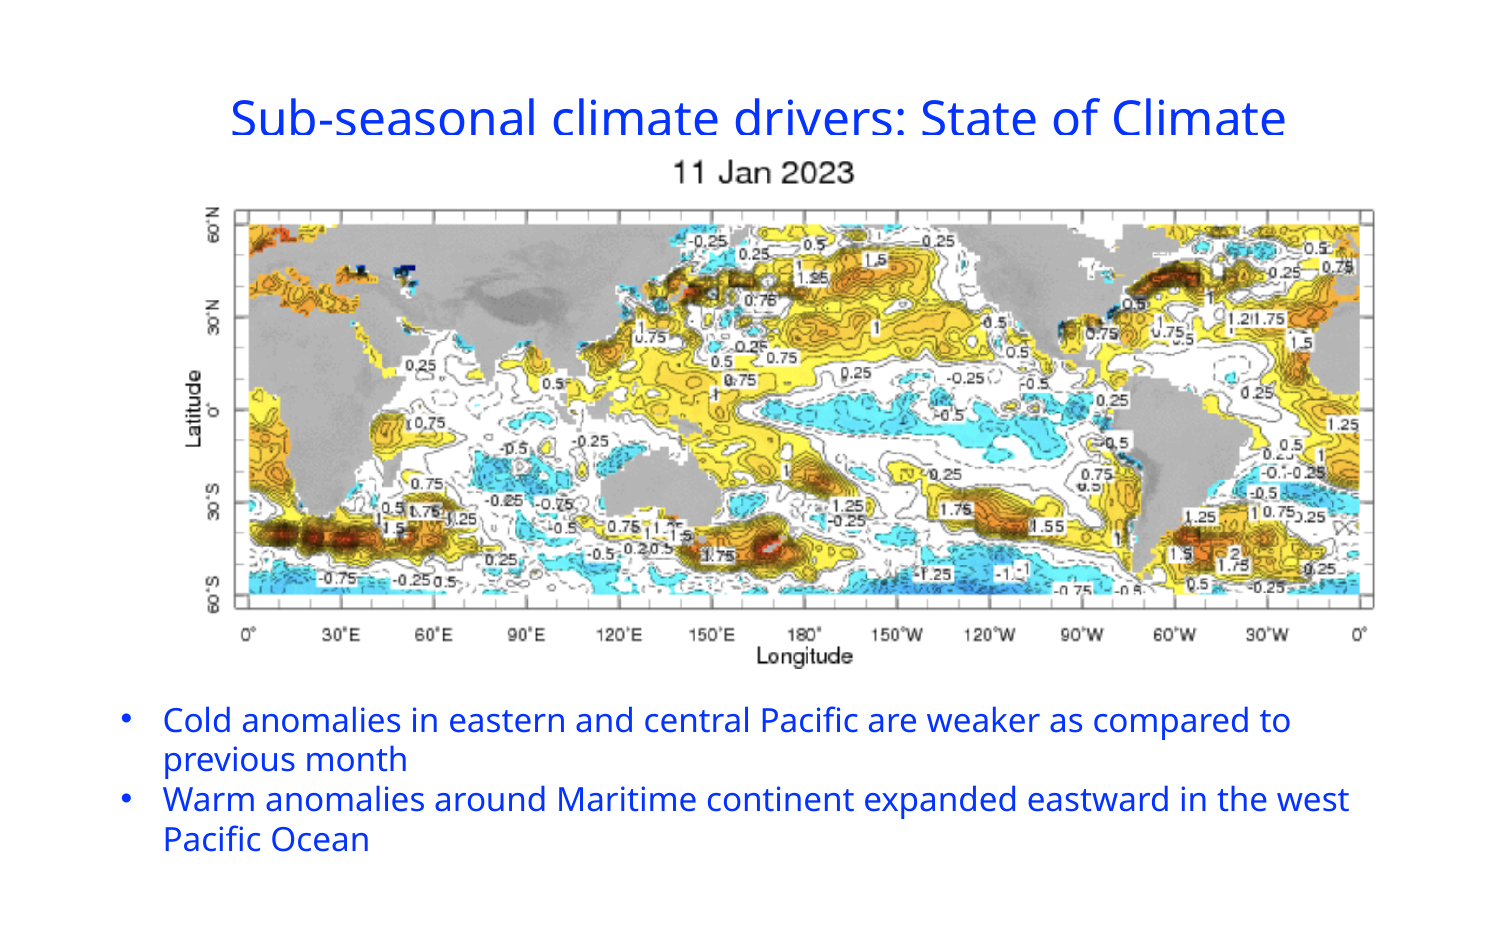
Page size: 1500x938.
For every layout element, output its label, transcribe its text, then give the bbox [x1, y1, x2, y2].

title Sub-seasonal climate drivers: State of Climate [118, 79, 1413, 155]
picture [127, 134, 1406, 679]
text_box Cold anomalies in eastern and central Pacific are weaker as compared to previous month Warm anomalies around Maritime continent expanded eastward in the west Pacific Ocean [105, 691, 1431, 866]
